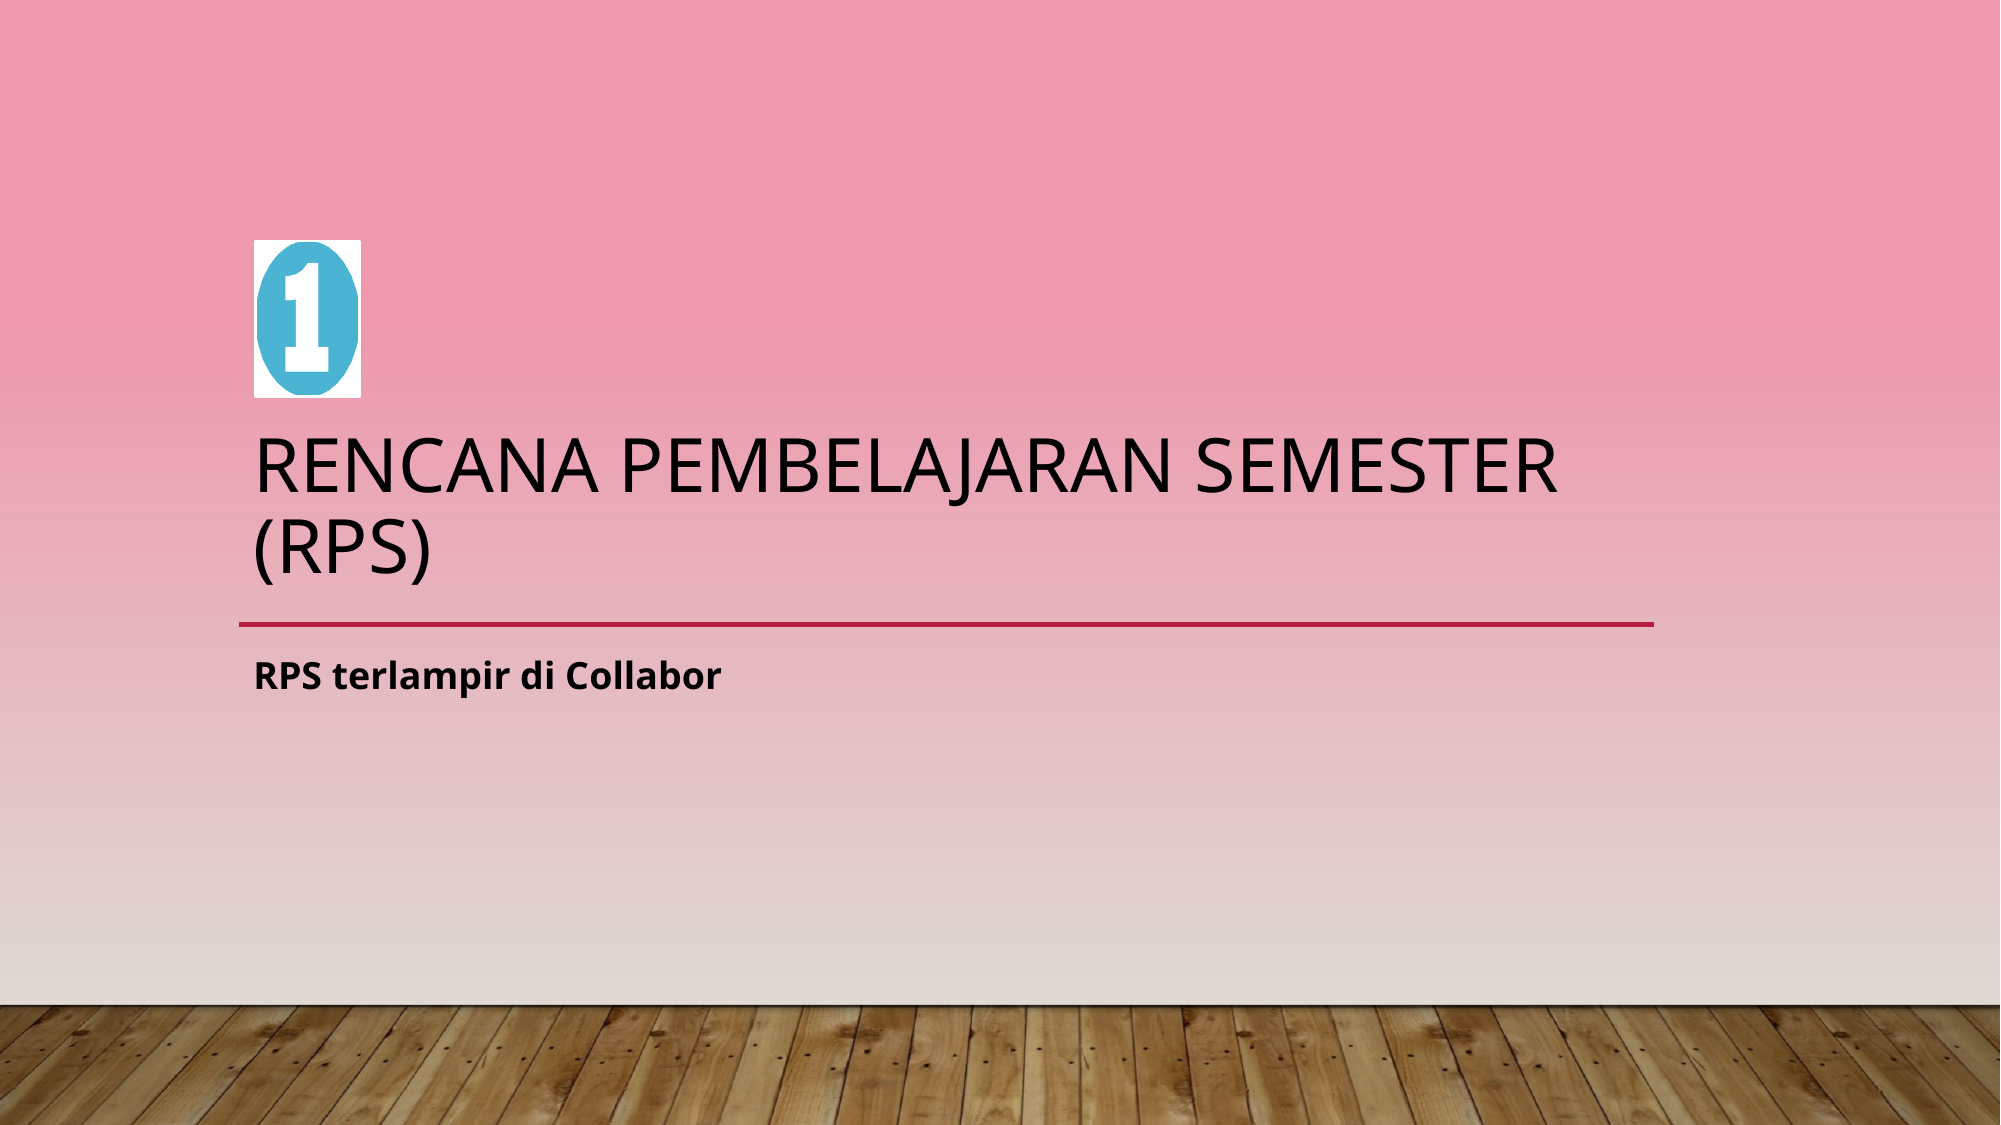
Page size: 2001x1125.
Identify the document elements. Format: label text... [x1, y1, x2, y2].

picture [0, 1005, 2000, 1125]
text_box [254, 240, 361, 398]
title Rencana Pembelajaran Semester (RPS) [238, 288, 1657, 598]
text_box RPS terlampir di Collabor [238, 644, 1240, 705]
